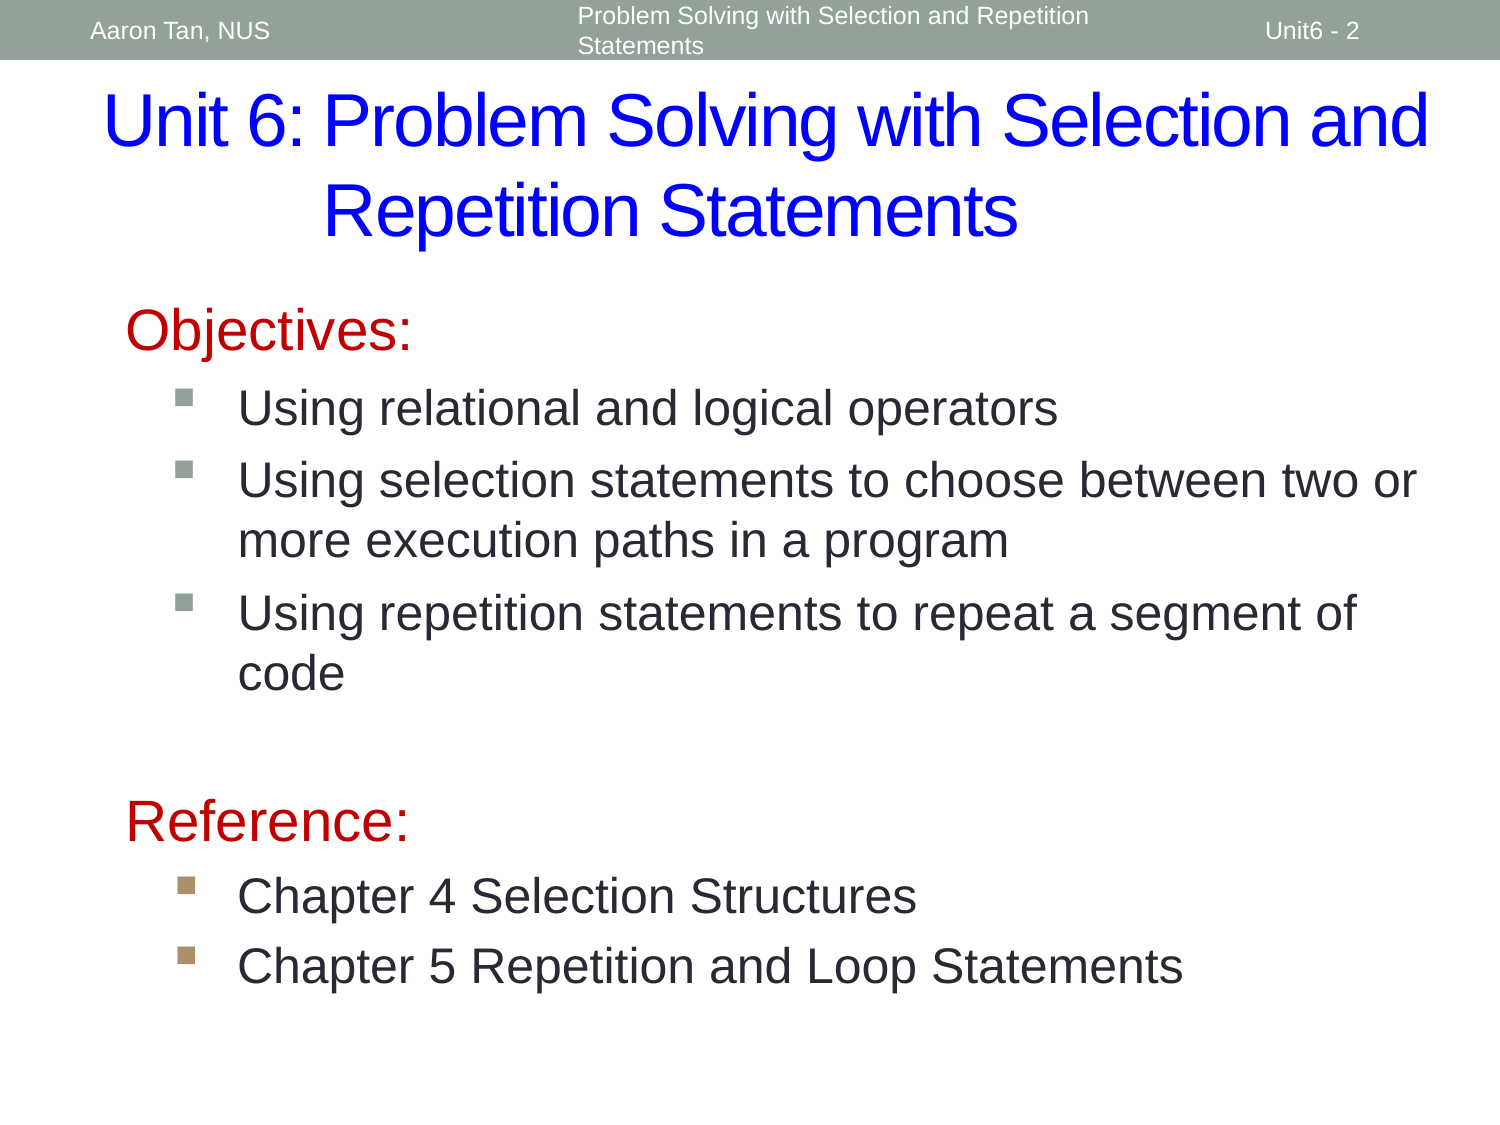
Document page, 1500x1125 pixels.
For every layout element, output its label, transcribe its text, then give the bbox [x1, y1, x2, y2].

slide_number Unit6 - 2 [1250, 3, 1425, 57]
footer Problem Solving with Selection and Repetition Statements [562, 3, 1238, 57]
title Unit 6: Problem Solving with Selection and Repetition Statements [87, 62, 1463, 262]
slide_number Aaron Tan, NUS [75, 3, 550, 57]
text_box Reference: Chapter 4 Selection Structures Chapter 5 Repetition and Loop Statements [110, 775, 1361, 999]
text_box Objectives: Using relational and logical operators Using selection statements to choose between two or more execution paths in a program Using repetition statements to repeat a segment of code [110, 285, 1463, 715]
